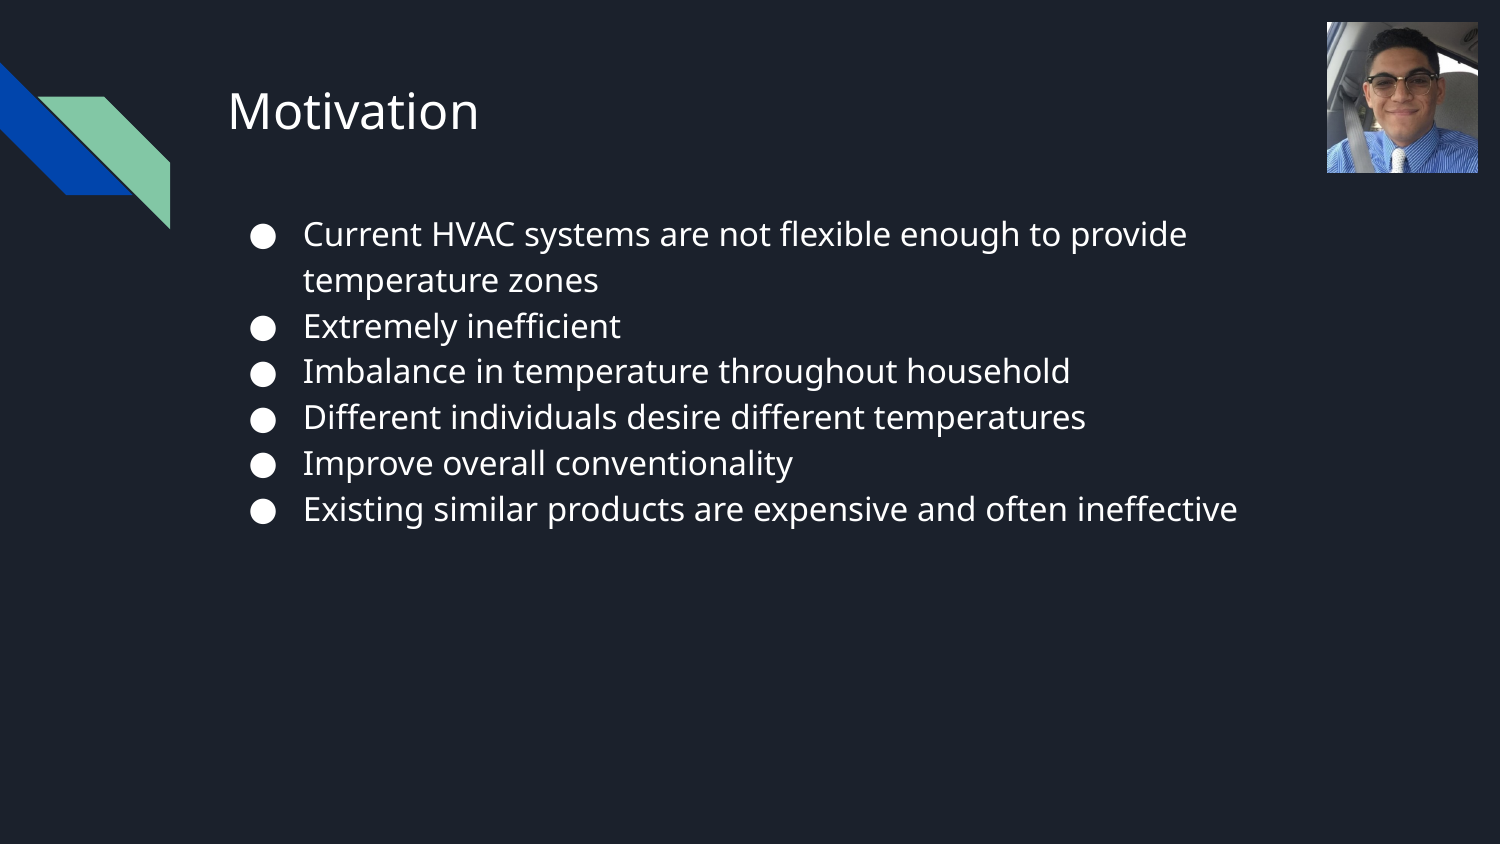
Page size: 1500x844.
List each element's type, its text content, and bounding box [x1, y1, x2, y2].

picture [1327, 22, 1478, 173]
title Motivation [212, 64, 1368, 192]
list Current HVAC systems are not flexible enough to provide temperature zones Extremely inefficient Imbalance in temperature throughout household Different individuals desire different temperatures Improve overall conventionality Existing similar products are expensive and often ineffective [212, 192, 1368, 670]
